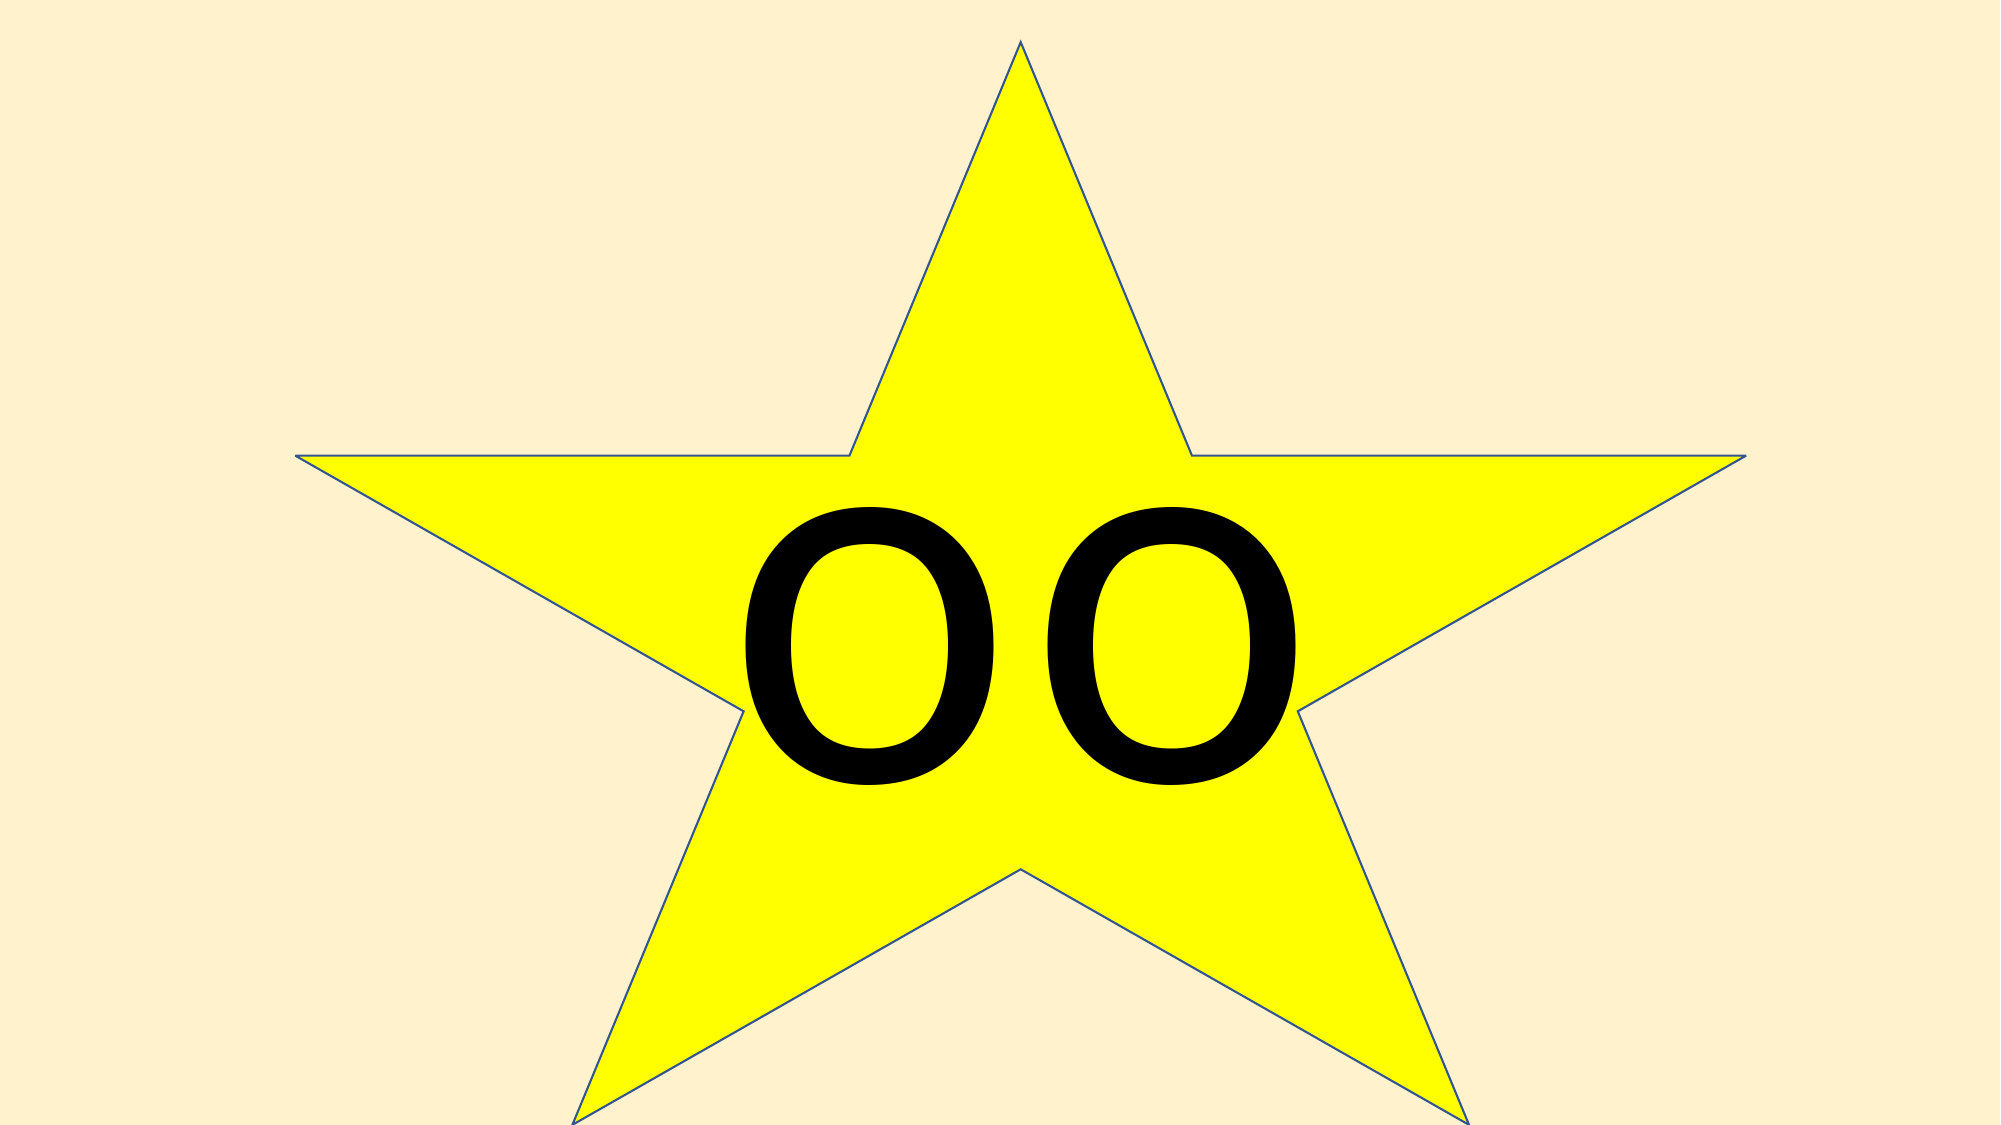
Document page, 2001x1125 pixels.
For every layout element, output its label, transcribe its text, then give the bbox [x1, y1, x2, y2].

text_box [294, 454, 703, 690]
text_box [1338, 454, 1747, 690]
text_box [1051, 805, 1471, 1125]
text_box [923, 39, 1118, 273]
text_box oo [703, 273, 1338, 888]
text_box [571, 806, 990, 1125]
